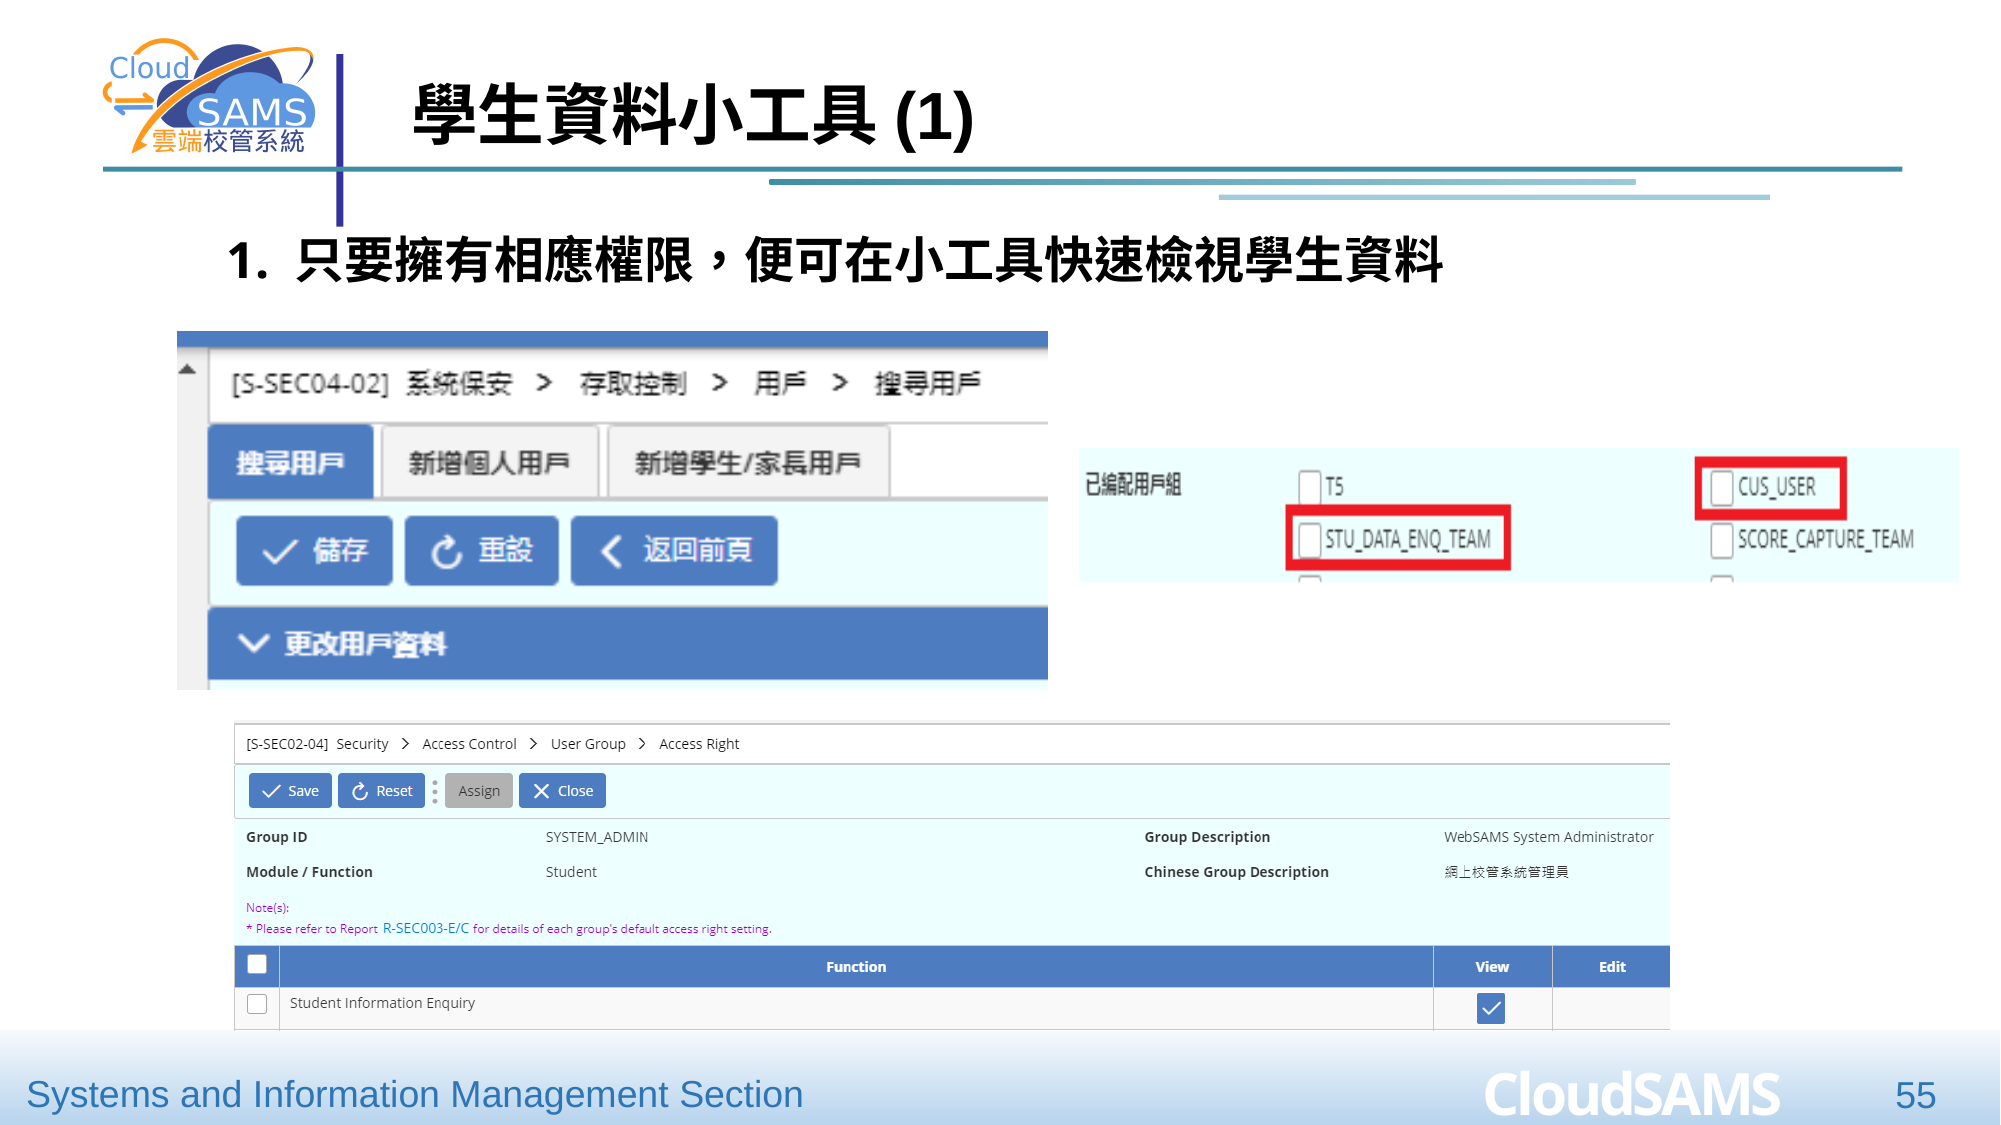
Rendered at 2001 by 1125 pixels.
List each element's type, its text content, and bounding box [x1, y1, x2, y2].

picture [87, 7, 349, 175]
text_box 1. 只要擁有相應權限，便可在小工具快速檢視學生資料 [212, 220, 1648, 296]
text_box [1078, 448, 1975, 610]
picture [177, 330, 1048, 690]
slide_number 55 [1755, 1063, 1952, 1125]
title 學生資料小工具(1) [395, 11, 1515, 215]
picture [234, 719, 1671, 1031]
